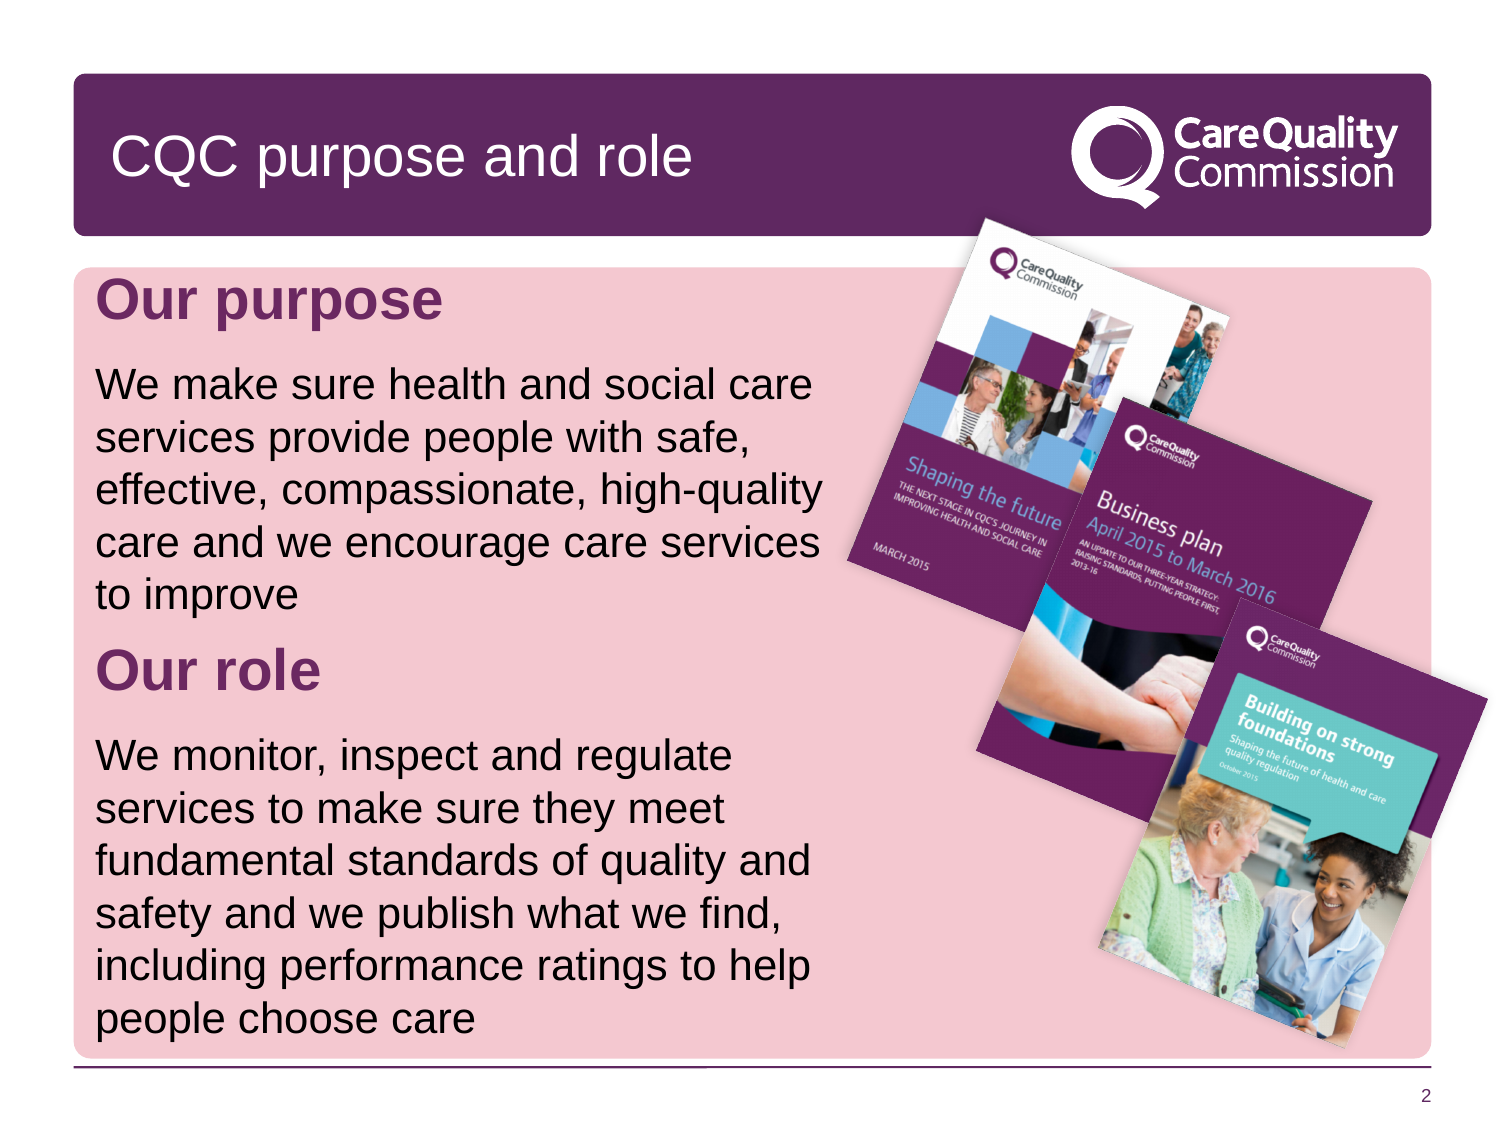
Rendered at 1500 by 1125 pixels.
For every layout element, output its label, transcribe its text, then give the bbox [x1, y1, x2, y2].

text_box [73, 267, 1432, 1059]
text_box Our purpose We make sure health and social care services provide people with safe, effective, compassionate, high-quality care and we encourage care services to improve Our role We monitor, inspect and regulate services to make sure they meet fundamental standards of quality and safety and we publish what we find, including performance ratings to help people choose care [95, 261, 868, 1043]
slide_number 2 [1115, 1073, 1432, 1107]
text_box CQC purpose and role [103, 120, 1022, 196]
picture [847, 218, 1488, 1048]
